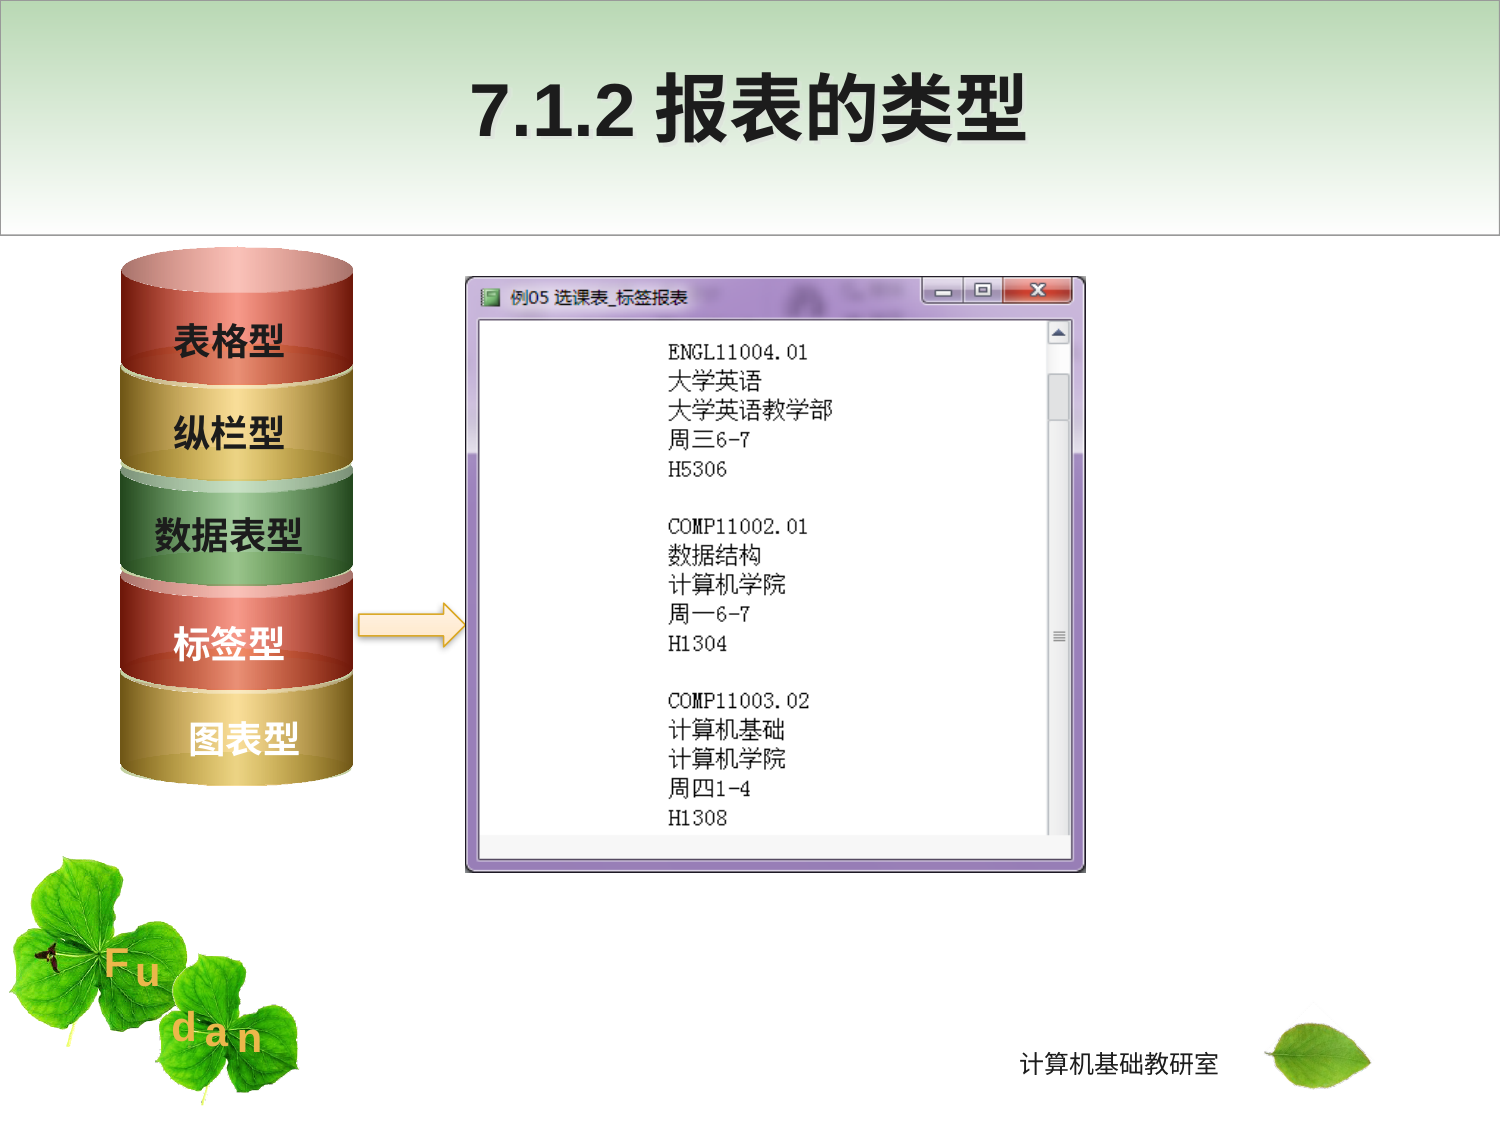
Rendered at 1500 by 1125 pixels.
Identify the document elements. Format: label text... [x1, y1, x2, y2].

picture [465, 275, 1086, 874]
picture [9, 855, 300, 1106]
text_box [105, 245, 369, 786]
text_box [374, 602, 460, 648]
title 7.1.2报表的类型 [36, 45, 1462, 167]
picture [1262, 1001, 1374, 1113]
